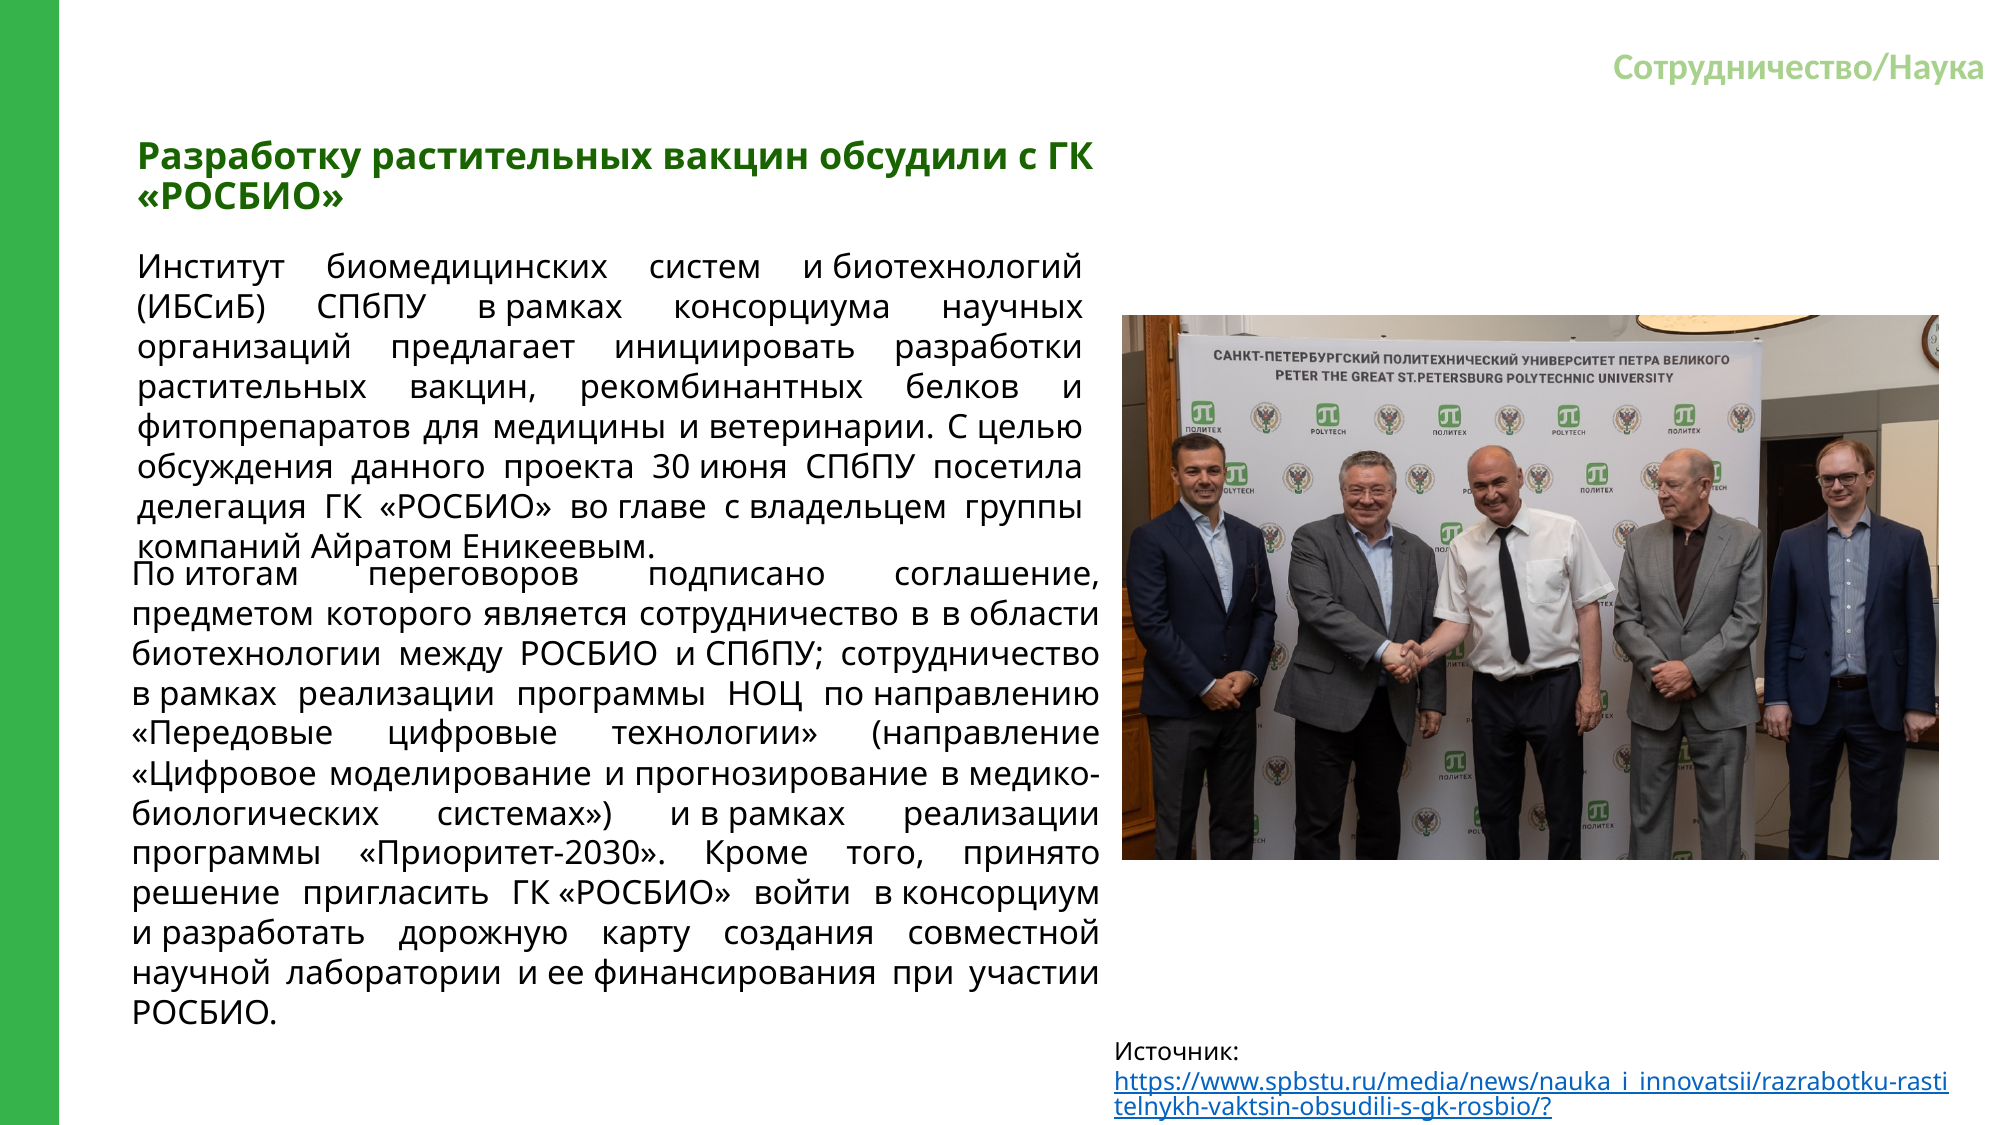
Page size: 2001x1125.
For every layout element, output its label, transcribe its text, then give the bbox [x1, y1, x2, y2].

text_box Институт биомедицинских систем и биотехнологий (ИБСиБ) СПбПУ в рамках консорциума научных организаций предлагает инициировать разработки растительных вакцин, рекомбинантных белков и фитопрепаратов для медицины и ветеринарии. С целью обсуждения данного проекта 30 июня СПбПУ посетила делегация ГК «РОСБИО» во главе с владельцем группы компаний Айратом Еникеевым. [122, 238, 1100, 544]
text_box Разработку растительных вакцин обсудили с ГК «РОСБИО» [122, 129, 1198, 347]
text_box Сотрудничество/Наука [1548, 34, 2000, 95]
text_box [0, 0, 60, 1125]
text_box По итогам переговоров подписано соглашение, предметом которого является сотрудничество в в области биотехнологии между РОСБИО и СПбПУ; сотрудничество в рамках реализации программы НОЦ по направлению «Передовые цифровые технологии» (направление «Цифровое моделирование и прогнозирование в медико-биологических системах») и в рамках реализации программы «Приоритет-2030». Кроме того, принято решение пригласить ГК «РОСБИО» войти в консорциум и разработать дорожную карту создания совместной научной лаборатории и ее финансирования при участии РОСБИО. [116, 544, 1117, 1039]
picture [1122, 315, 1939, 860]
text_box Источник: https://www.spbstu.ru/media/news/nauka_i_innovatsii/razrabotku-rastitelnykh-vaktsin-obsudili-s-gk-rosbio/?sphrase_id=2183289 [1099, 1027, 1973, 1125]
